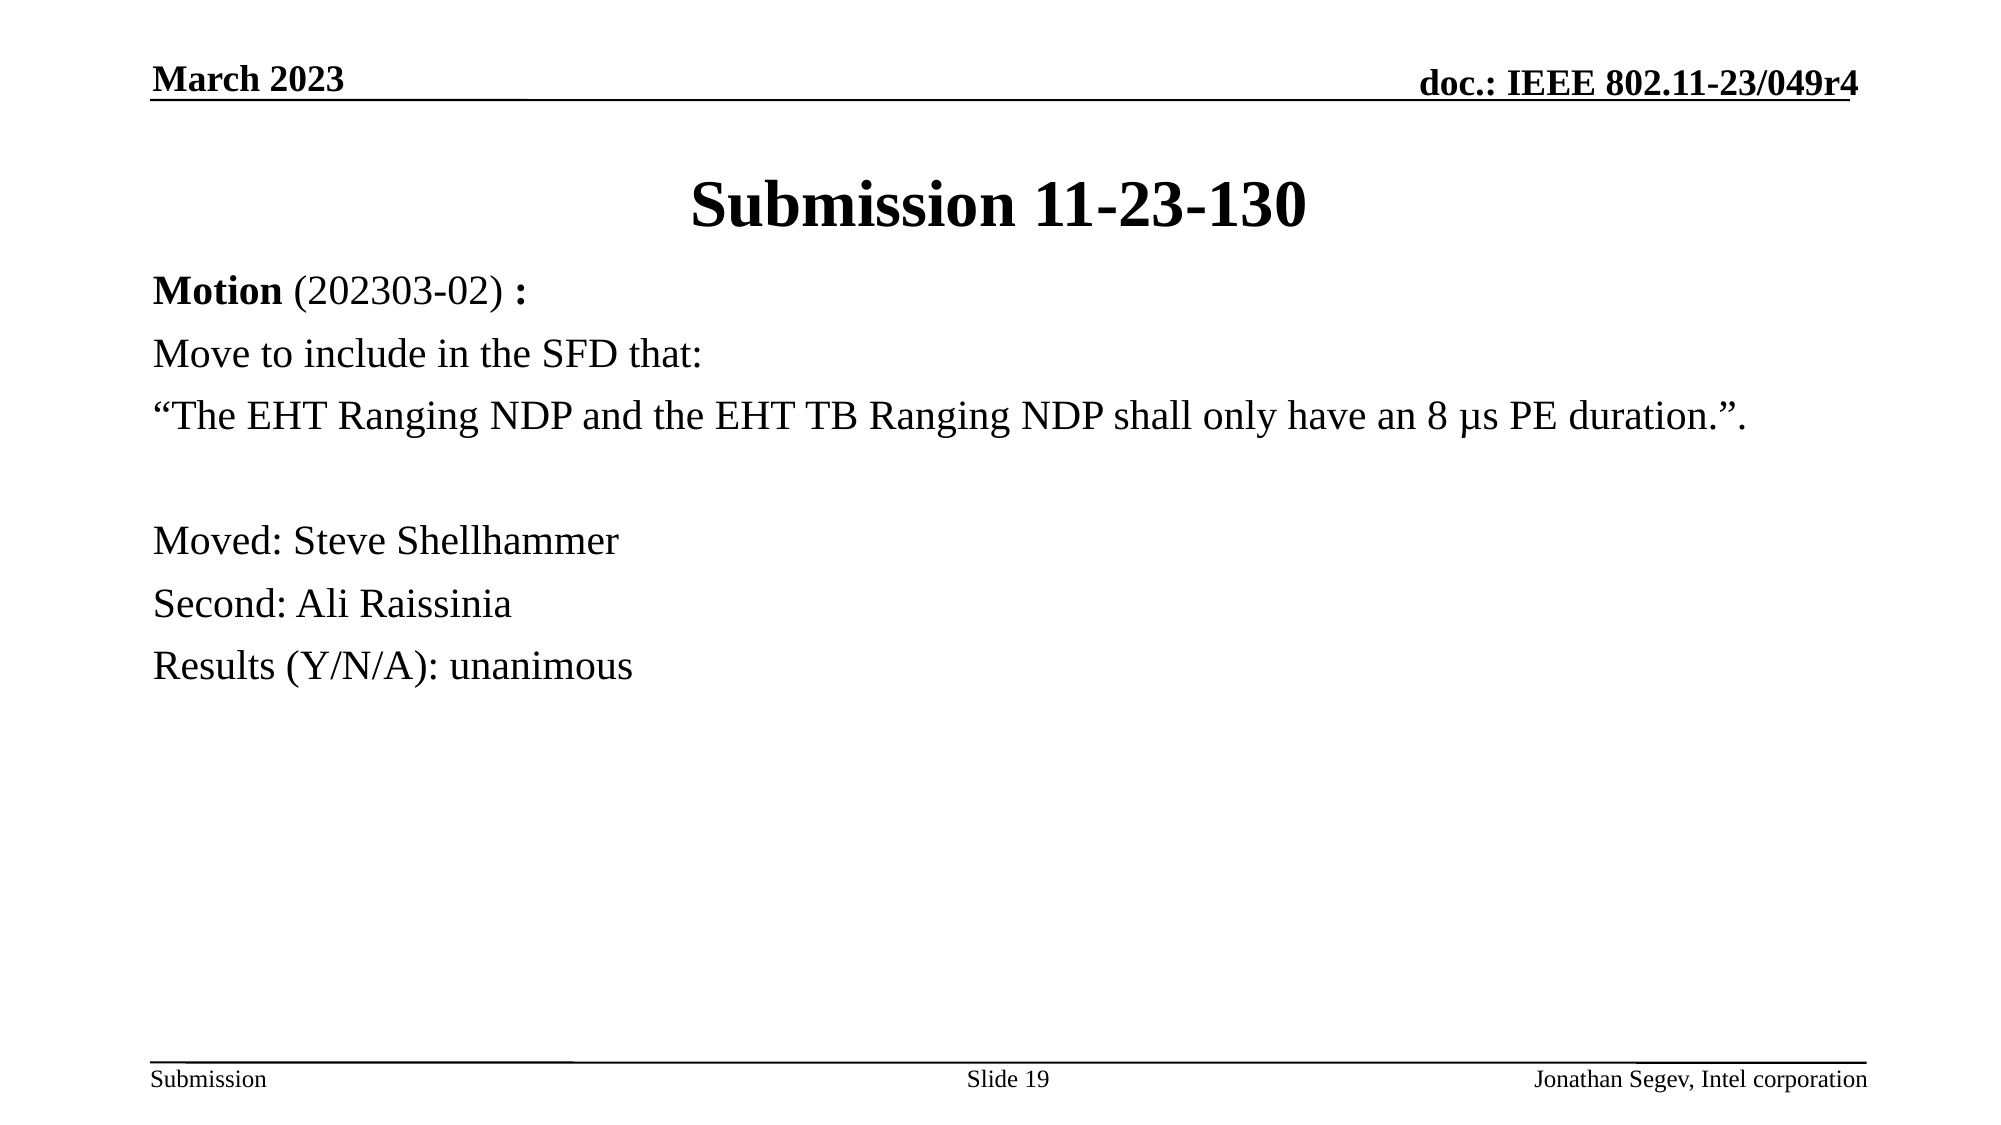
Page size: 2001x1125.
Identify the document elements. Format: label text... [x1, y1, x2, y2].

title Submission 11-23-130 [149, 112, 1850, 288]
slide_number Slide 19 [950, 1061, 1067, 1123]
list Motion (202303-02) : Move to include in the SFD that: “The EHT Ranging NDP and the EHT TB Ranging NDP shall only have an 8 µs PE duration.”. Moved: Steve Shellhammer Second: Ali Raissinia Results (Y/N/A): unanimous [137, 255, 1838, 1000]
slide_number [152, 54, 563, 100]
footer Jonathan Segev, Intel corporation [1171, 1061, 1869, 1093]
